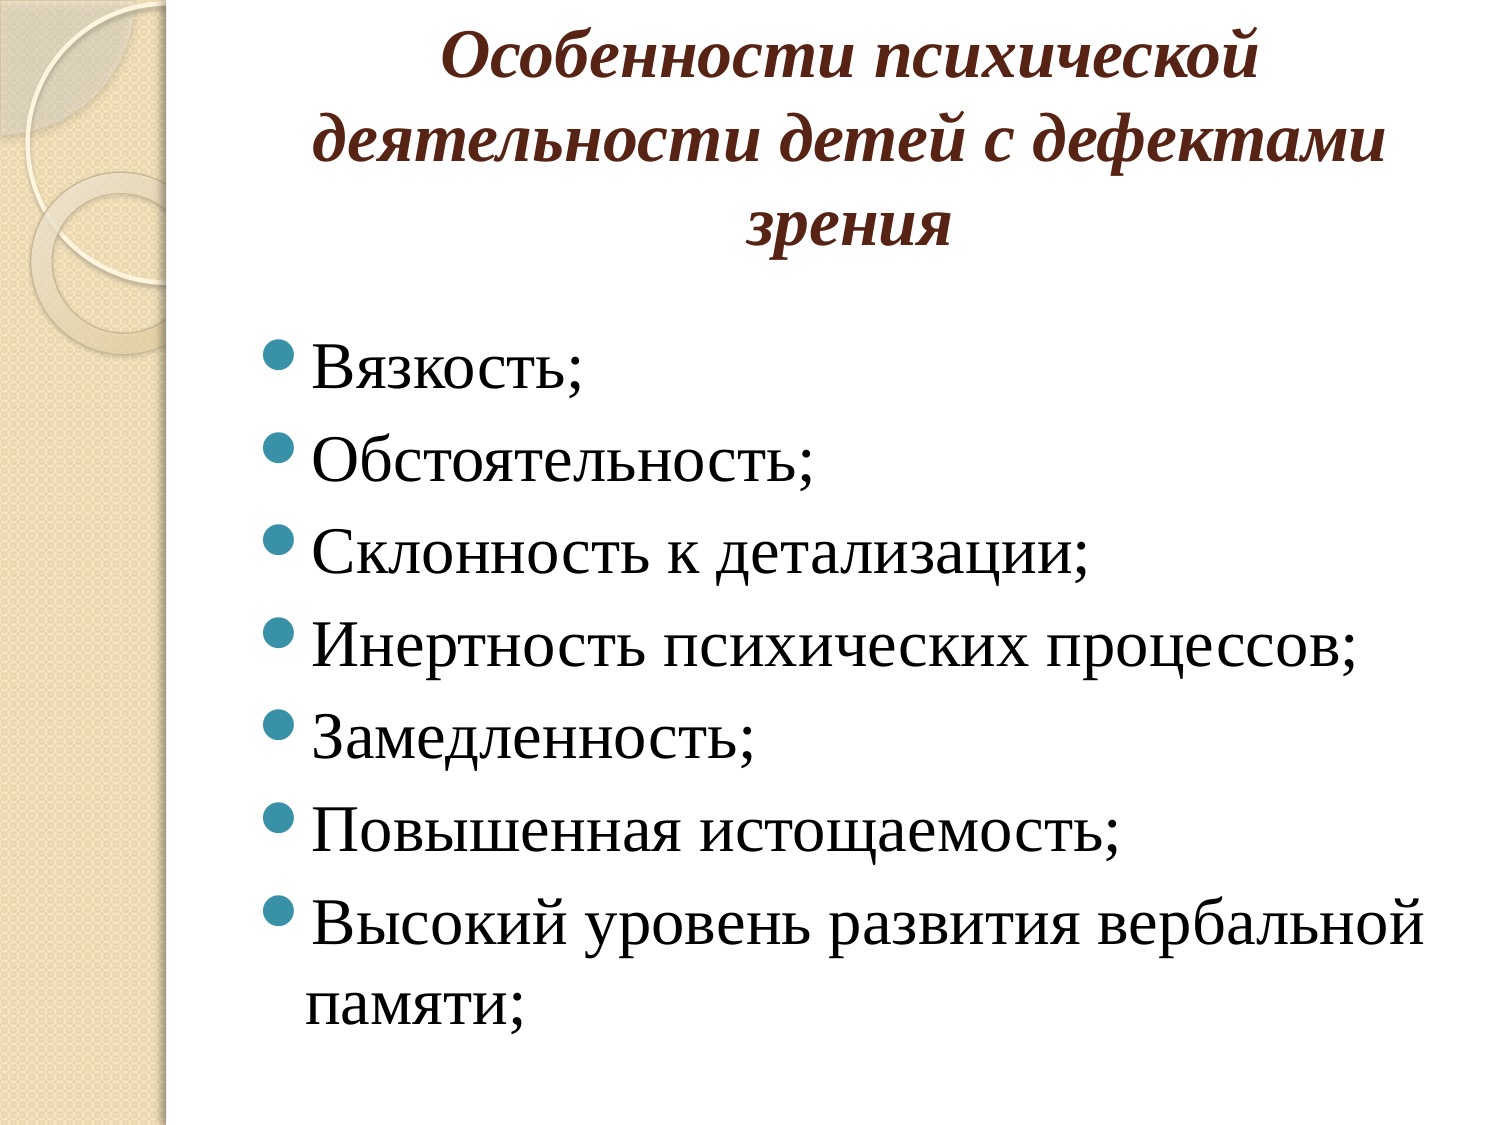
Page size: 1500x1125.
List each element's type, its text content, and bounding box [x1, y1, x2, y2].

title Особенности психической деятельности детей с дефектами зрения [235, 0, 1466, 268]
list Вязкость; Обстоятельность; Склонность к детализации; Инертность психических процессов; Замедленность; Повышенная истощаемость; Высокий уровень развития вербальной памяти; [230, 314, 1461, 1067]
